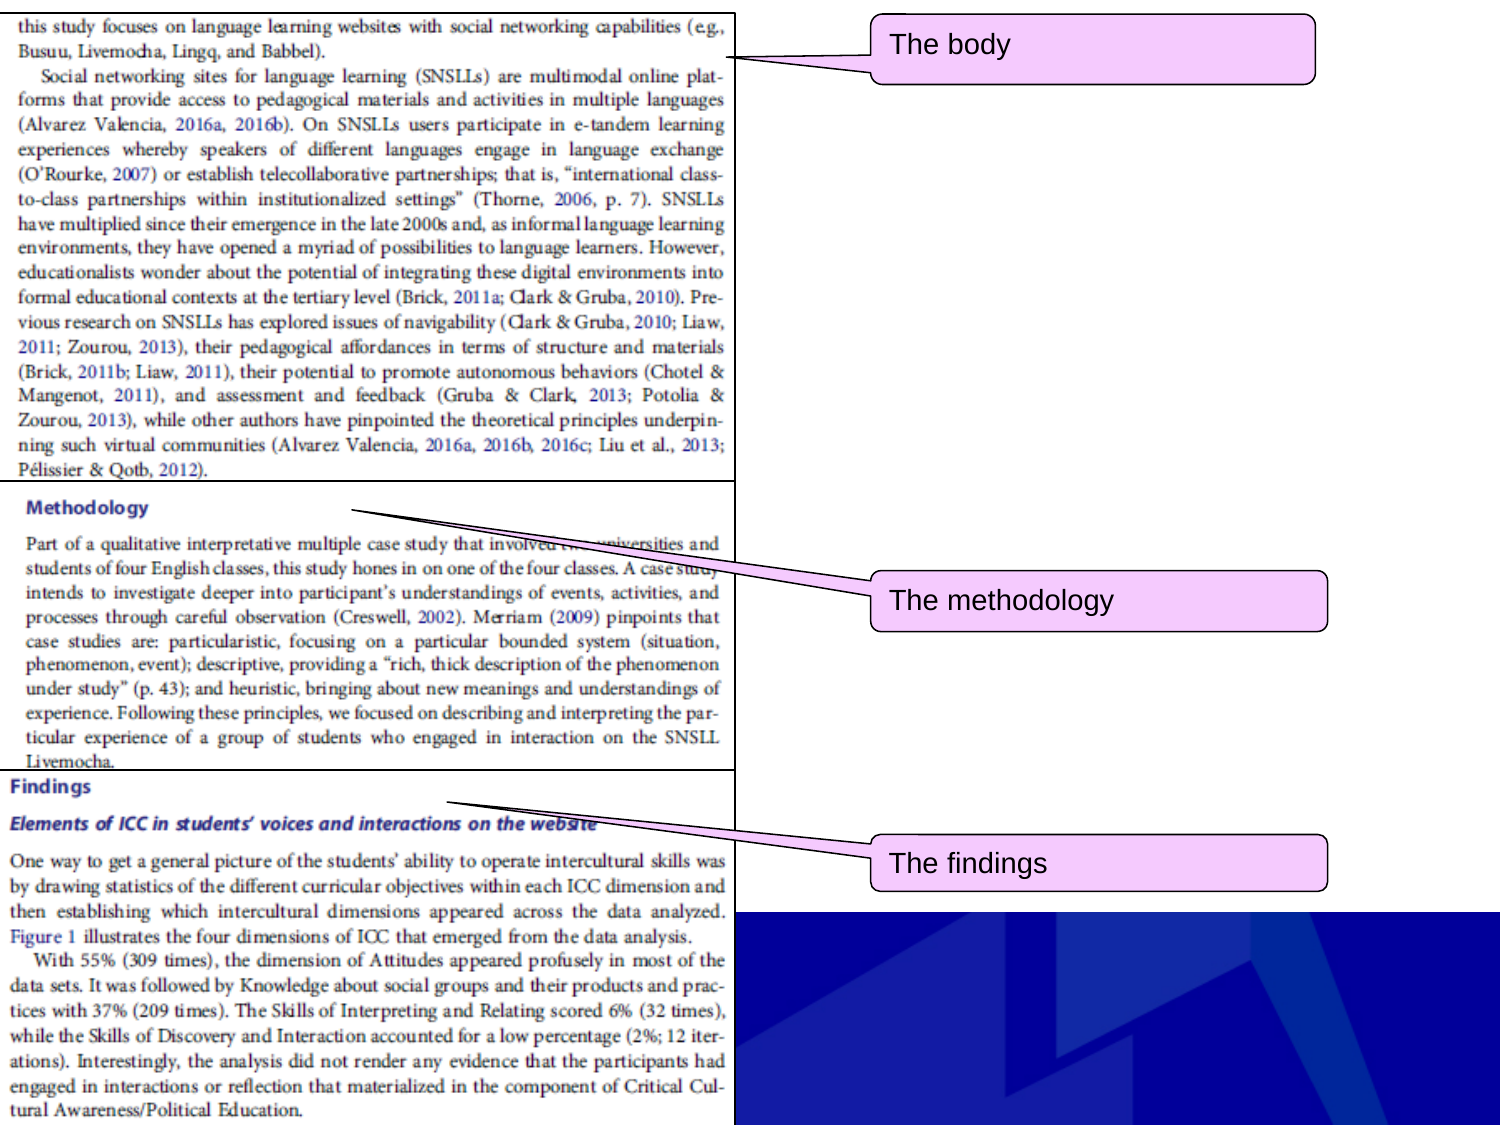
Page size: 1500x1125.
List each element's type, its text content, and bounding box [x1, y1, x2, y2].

picture [0, 0, 735, 1125]
picture [736, 912, 1500, 1125]
text_box The body [739, 13, 1316, 85]
text_box The methodology [739, 562, 1328, 632]
text_box The findings [739, 830, 1328, 892]
